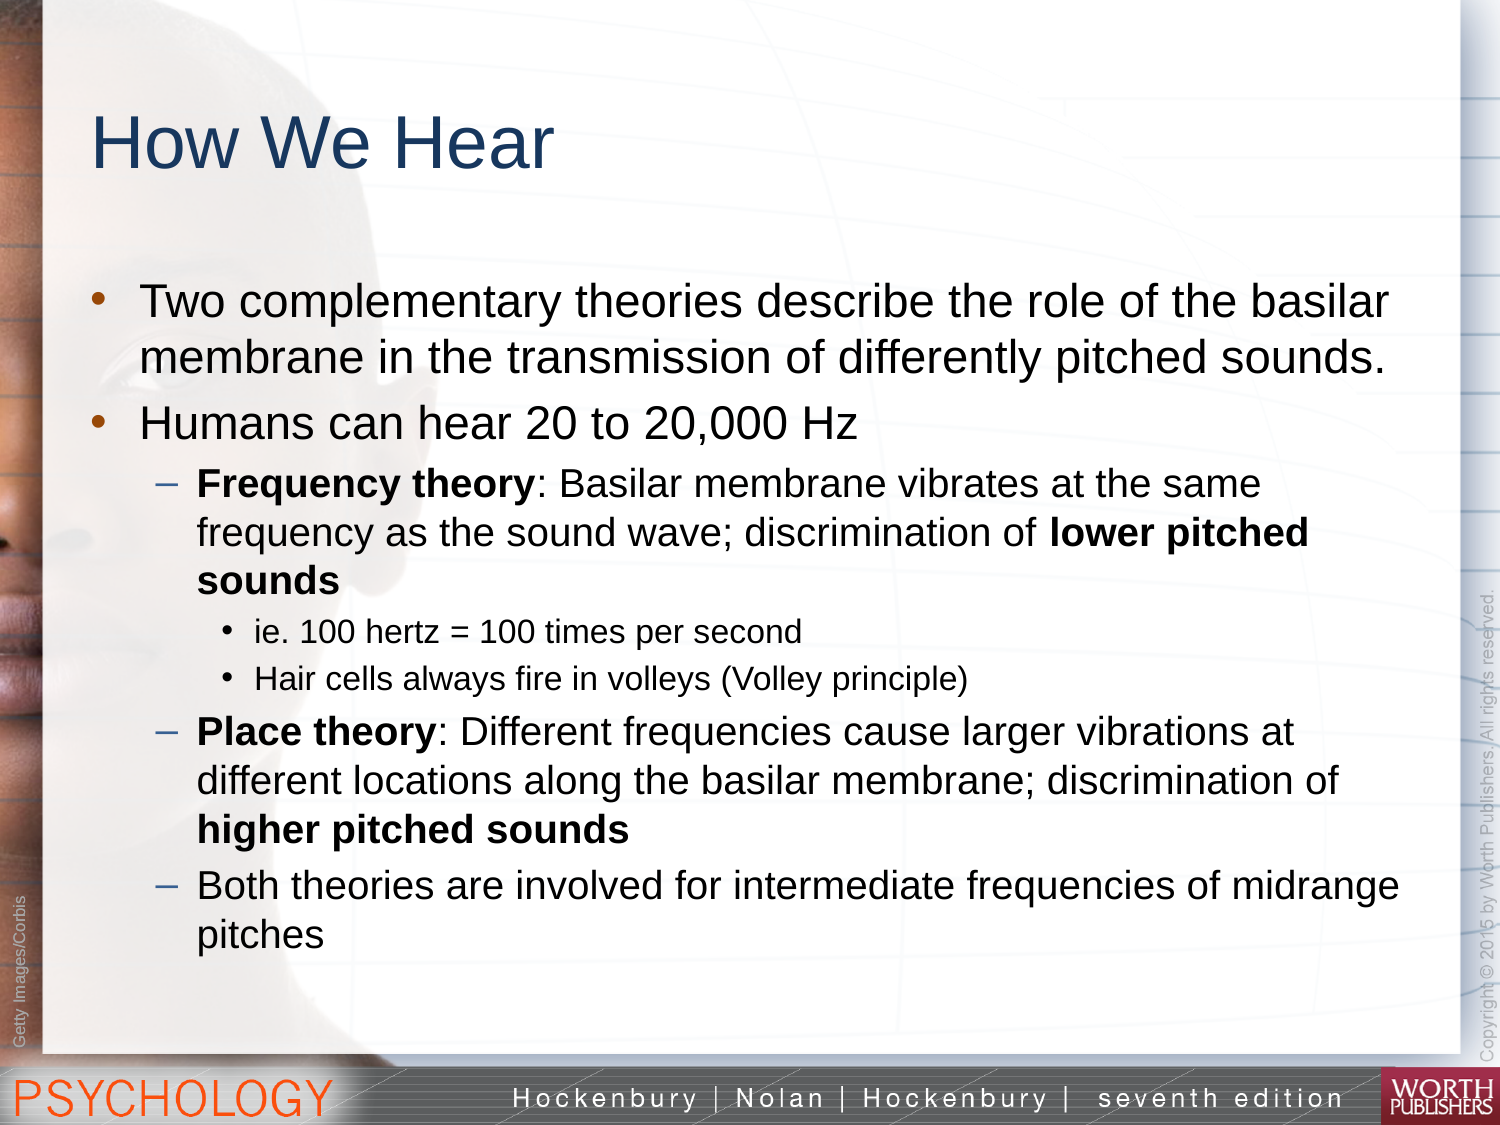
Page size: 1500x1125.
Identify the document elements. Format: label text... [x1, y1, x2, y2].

picture [0, 0, 1500, 1125]
title How We Hear [75, 45, 1425, 233]
list Two complementary theories describe the role of the basilar membrane in the transmission of differently pitched sounds. Humans can hear 20 to 20,000 Hz Frequency theory: Basilar membrane vibrates at the same frequency as the sound wave; discrimination of lower pitched sounds ie. 100 hertz = 100 times per second Hair cells always fire in volleys (Volley principle) Place theory: Different frequencies cause larger vibrations at different locations along the basilar membrane; discrimination of higher pitched sounds Both theories are involved for intermediate frequencies of midrange pitches [75, 262, 1425, 1005]
